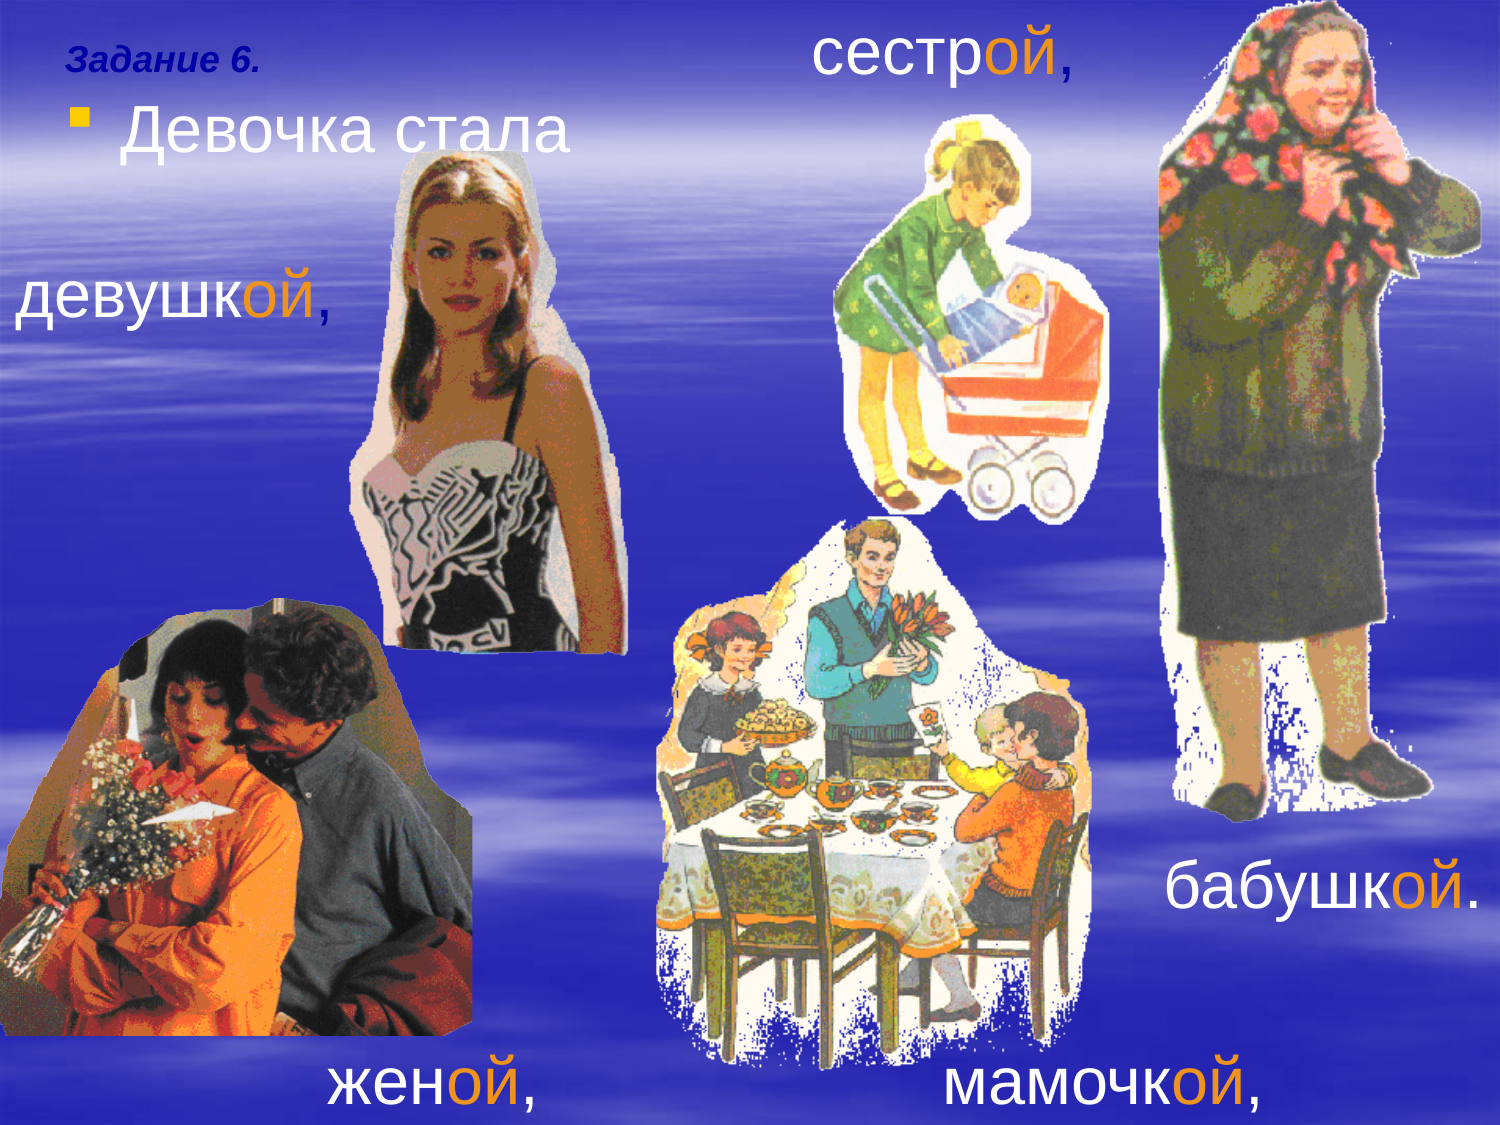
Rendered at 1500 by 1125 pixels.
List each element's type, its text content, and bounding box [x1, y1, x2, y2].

text_box мамочкой, [927, 1030, 1290, 1125]
picture [1157, 0, 1500, 824]
text_box девушкой, [0, 243, 343, 339]
picture [655, 113, 1112, 1074]
list Девочка стала [49, 78, 597, 185]
text_box бабушкой. [1148, 834, 1499, 929]
picture [0, 148, 631, 1037]
text_box сестрой, [797, 0, 1102, 95]
title Задание 6. [49, 37, 290, 78]
text_box женой, [312, 1030, 565, 1125]
